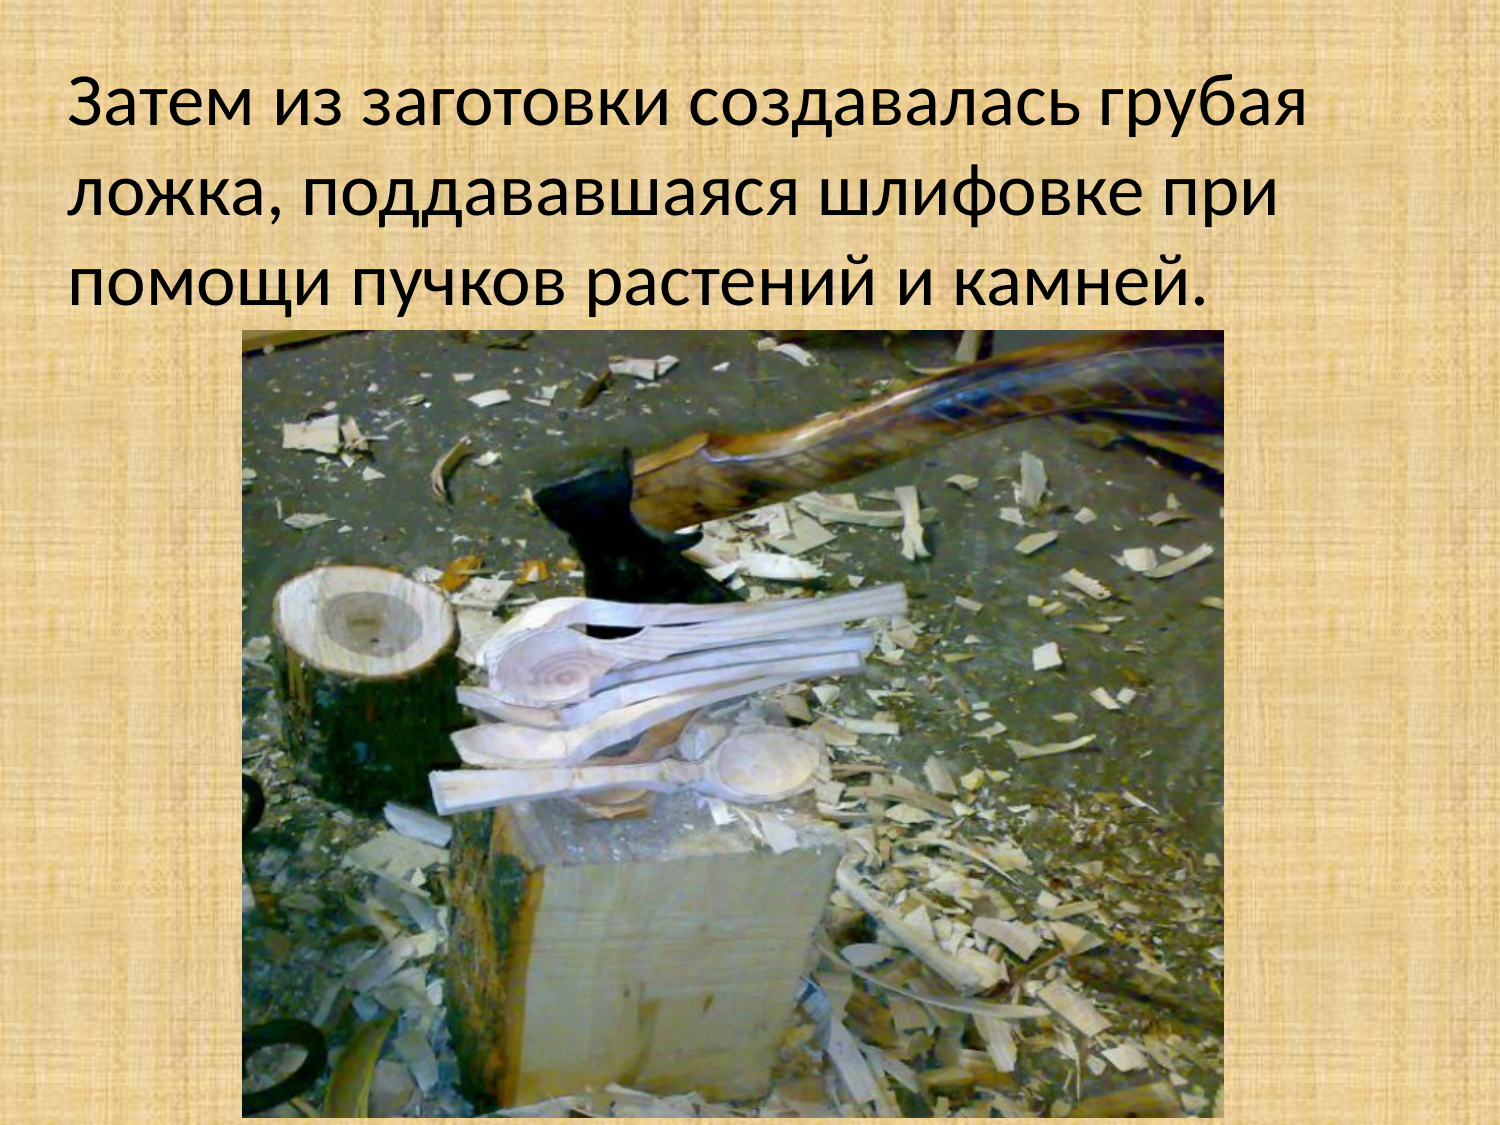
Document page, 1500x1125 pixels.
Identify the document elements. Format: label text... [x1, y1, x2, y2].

text_box Затем из заготовки создавалась грубая ложка, поддававшаяся шлифовке при помощи пучков растений и камней. [53, 42, 1447, 328]
picture [0, 0, 1500, 1125]
